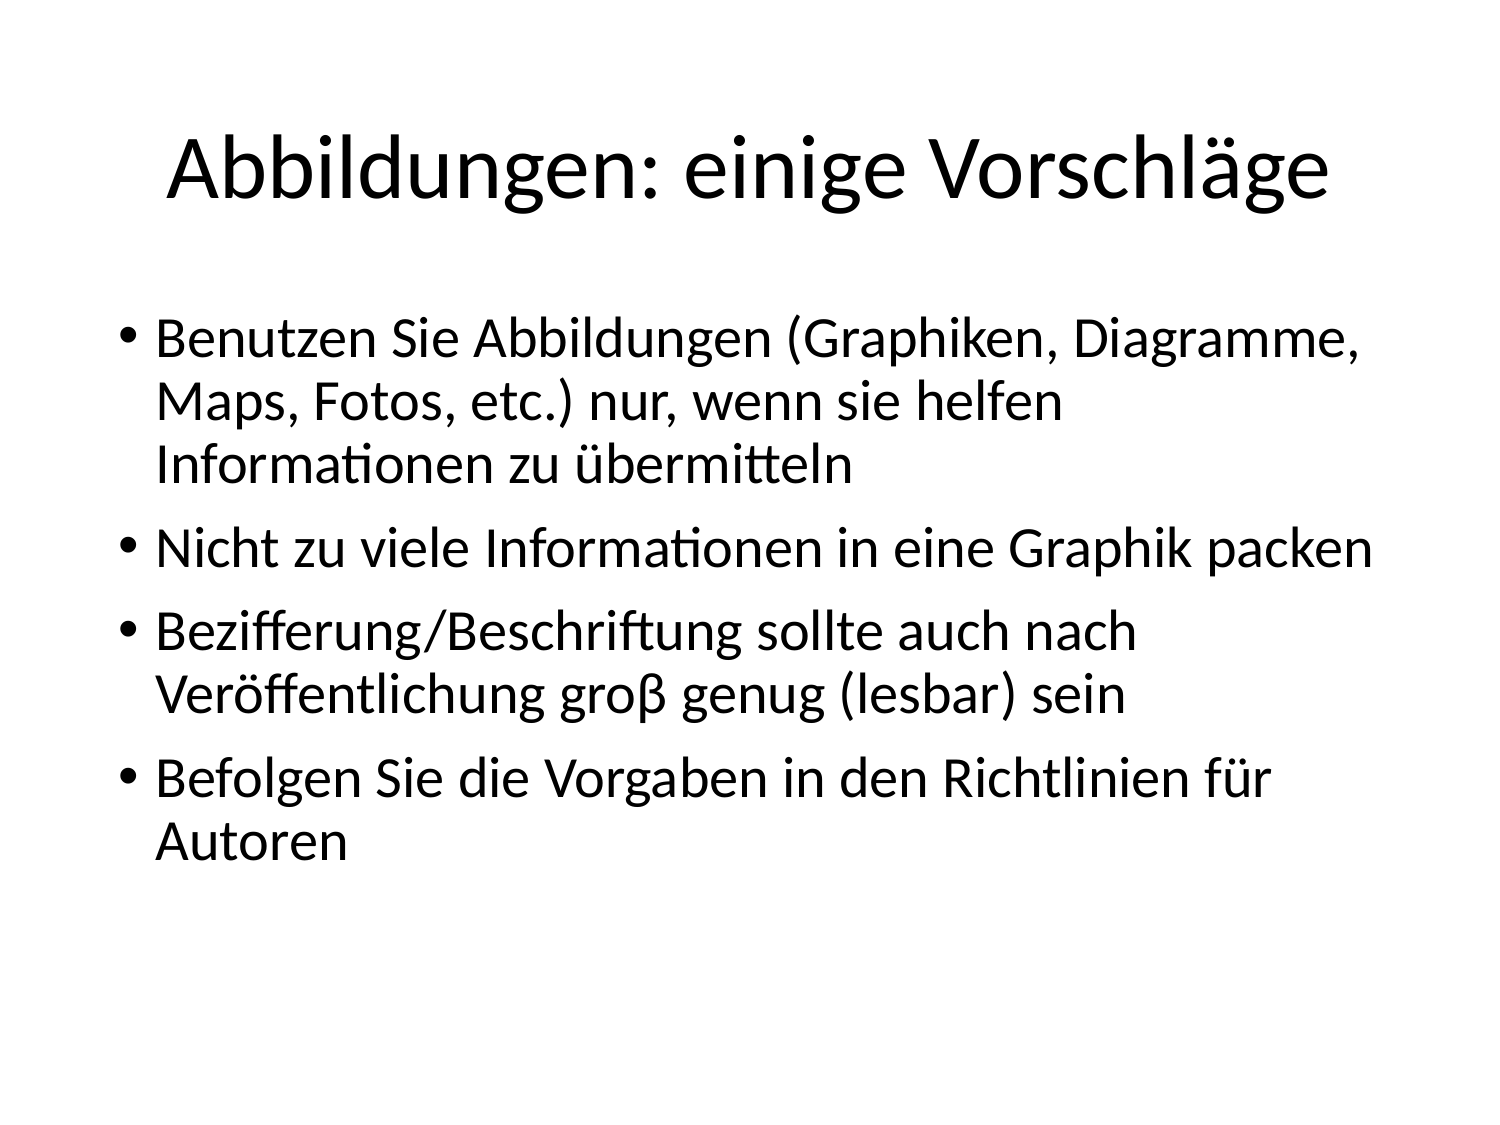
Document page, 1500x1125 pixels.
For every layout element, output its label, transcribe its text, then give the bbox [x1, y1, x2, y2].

list Benutzen Sie Abbildungen (Graphiken, Diagramme, Maps, Fotos, etc.) nur, wenn sie helfen Informationen zu übermitteln Nicht zu viele Informationen in eine Graphik packen Bezifferung/Beschriftung sollte auch nach Veröffentlichung groβ genug (lesbar) sein Befolgen Sie die Vorgaben in den Richtlinien für Autoren [103, 299, 1397, 1014]
title Abbildungen: einige Vorschläge [103, 59, 1397, 278]
